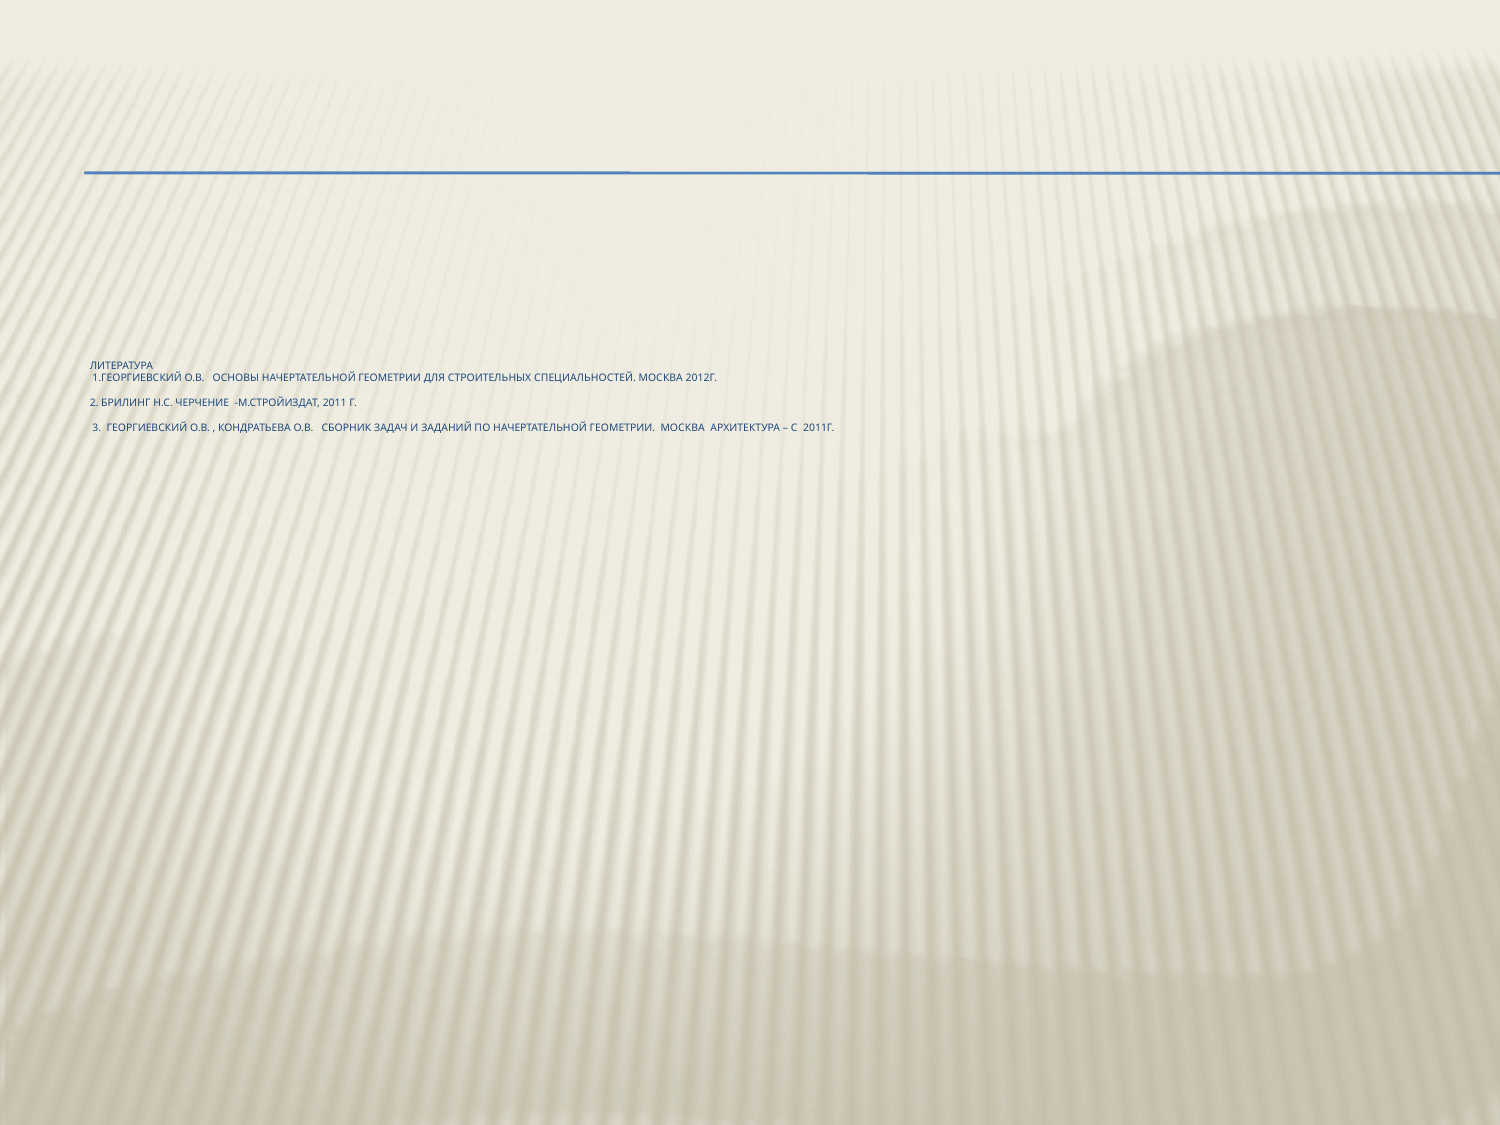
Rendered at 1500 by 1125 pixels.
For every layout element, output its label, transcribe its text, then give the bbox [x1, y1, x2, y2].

title Литература 1.Георгиевский О.В. Основы начертательной геометрии для строительных специальностей. Москва 2012г. 2. Брилинг Н.С. Черчение -М.Стройиздат, 2011 г. 3. Георгиевский О.В. , Кондратьева О.В. Сборник задач и заданий по начертательной геометрии. Москва Архитектура – С 2011г. [75, 349, 1500, 488]
